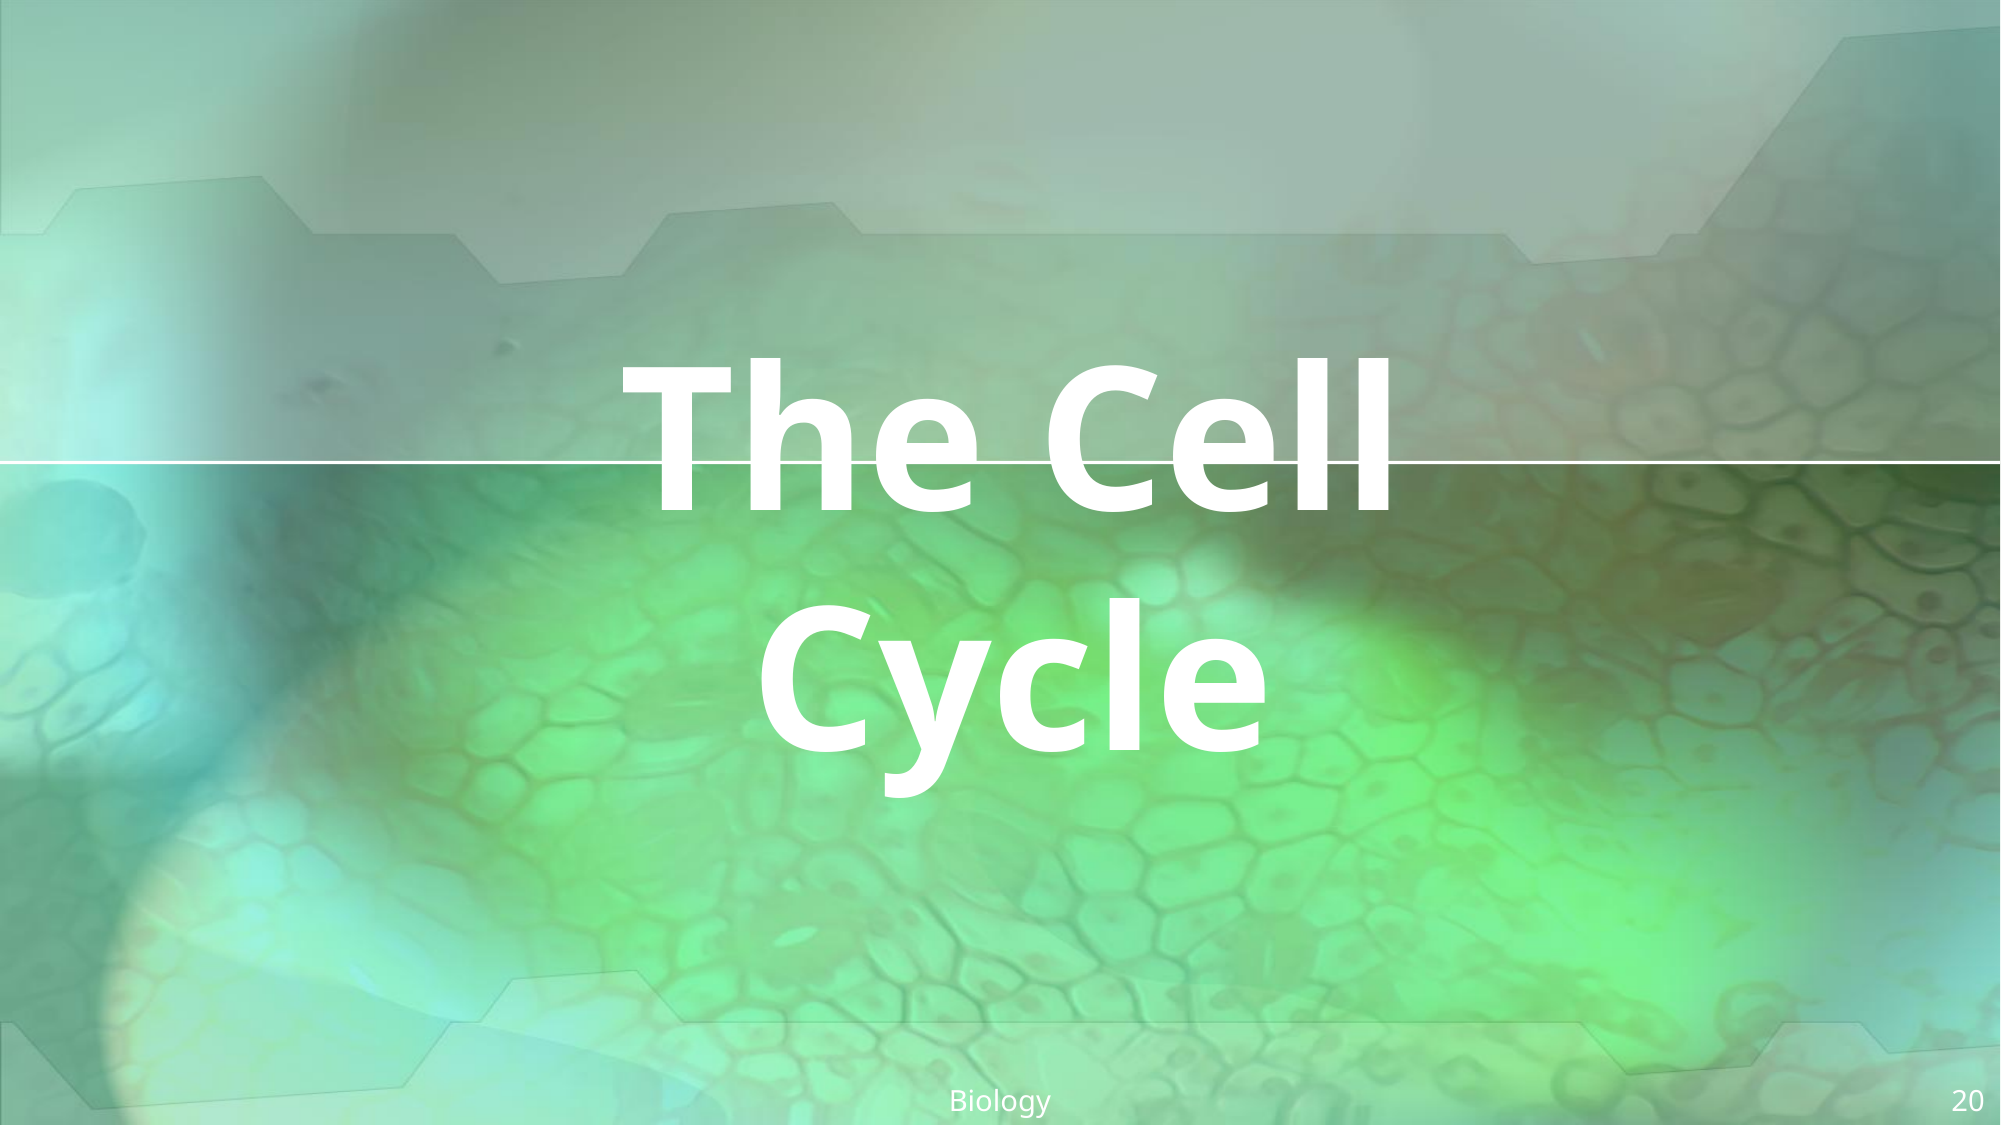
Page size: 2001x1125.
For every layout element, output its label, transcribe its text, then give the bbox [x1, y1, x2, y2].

picture [0, 0, 2001, 1125]
subtitle [50, 462, 1950, 988]
footer Biology [683, 1074, 1317, 1125]
slide_number 20 [1583, 1074, 2000, 1125]
